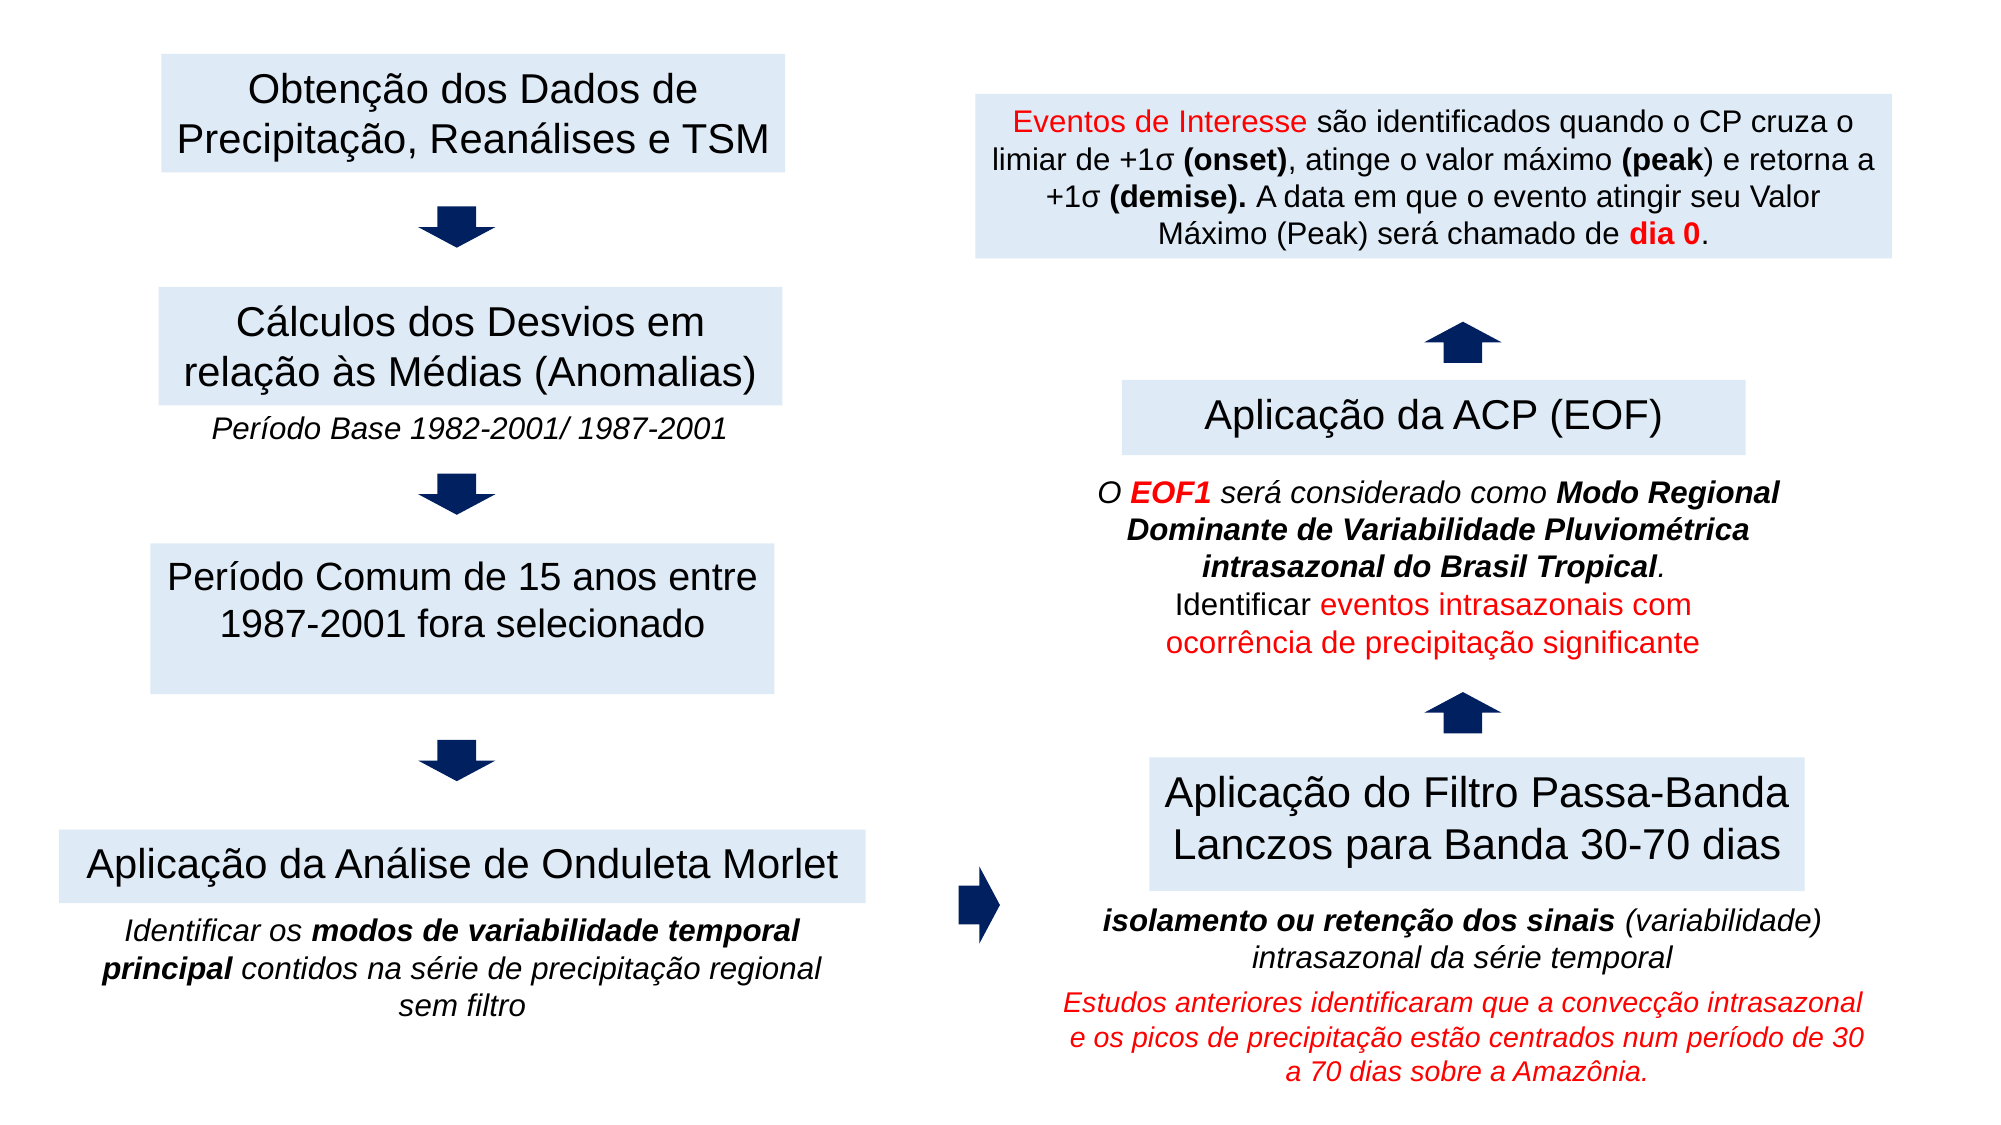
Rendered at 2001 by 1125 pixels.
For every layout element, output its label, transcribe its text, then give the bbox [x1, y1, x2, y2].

text_box [1423, 320, 1503, 364]
text_box Período Base 1982-2001/ 1987-2001 [196, 401, 745, 454]
text_box Estudos anteriores identificaram que a convecção intrasazonal e os picos de precipitação estão centrados num período de 30 a 70 dias sobre a Amazônia. [1043, 976, 1893, 1096]
text_box Obtenção dos Dados de Precipitação, Reanálises e TSM [161, 53, 786, 173]
text_box Aplicação da Análise de Onduleta Morlet [58, 829, 866, 903]
text_box Identificar os modos de variabilidade temporal principal contidos na série de precipitação regional sem filtro [58, 903, 866, 1022]
text_box [417, 472, 496, 516]
text_box [1423, 690, 1503, 735]
text_box [417, 205, 496, 249]
text_box Aplicação do Filtro Passa-Banda Lanczos para Banda 30-70 dias [1149, 757, 1805, 892]
text_box Eventos de Interesse são identificados quando o CP cruza o limiar de +1σ (onset), atinge o valor máximo (peak) e retorna a +1σ (demise). A data em que o evento atingir seu Valor Máximo (Peak) será chamado de dia 0. [975, 93, 1892, 259]
text_box Identificar eventos intrasazonais com ocorrência de precipitação significante [1100, 577, 1767, 667]
text_box isolamento ou retenção dos sinais (variabilidade) intrasazonal da série temporal [1059, 892, 1867, 976]
text_box Aplicação da ACP (EOF) [1121, 379, 1746, 456]
text_box [957, 865, 1002, 945]
text_box Período Comum de 15 anos entre 1987-2001 fora selecionado [150, 543, 775, 695]
text_box [417, 738, 496, 783]
text_box Cálculos dos Desvios em relação às Médias (Anomalias) [158, 286, 783, 406]
text_box O EOF1 será considerado como Modo Regional Dominante de Variabilidade Pluviométrica intrasazonal do Brasil Tropical. [1059, 464, 1818, 604]
